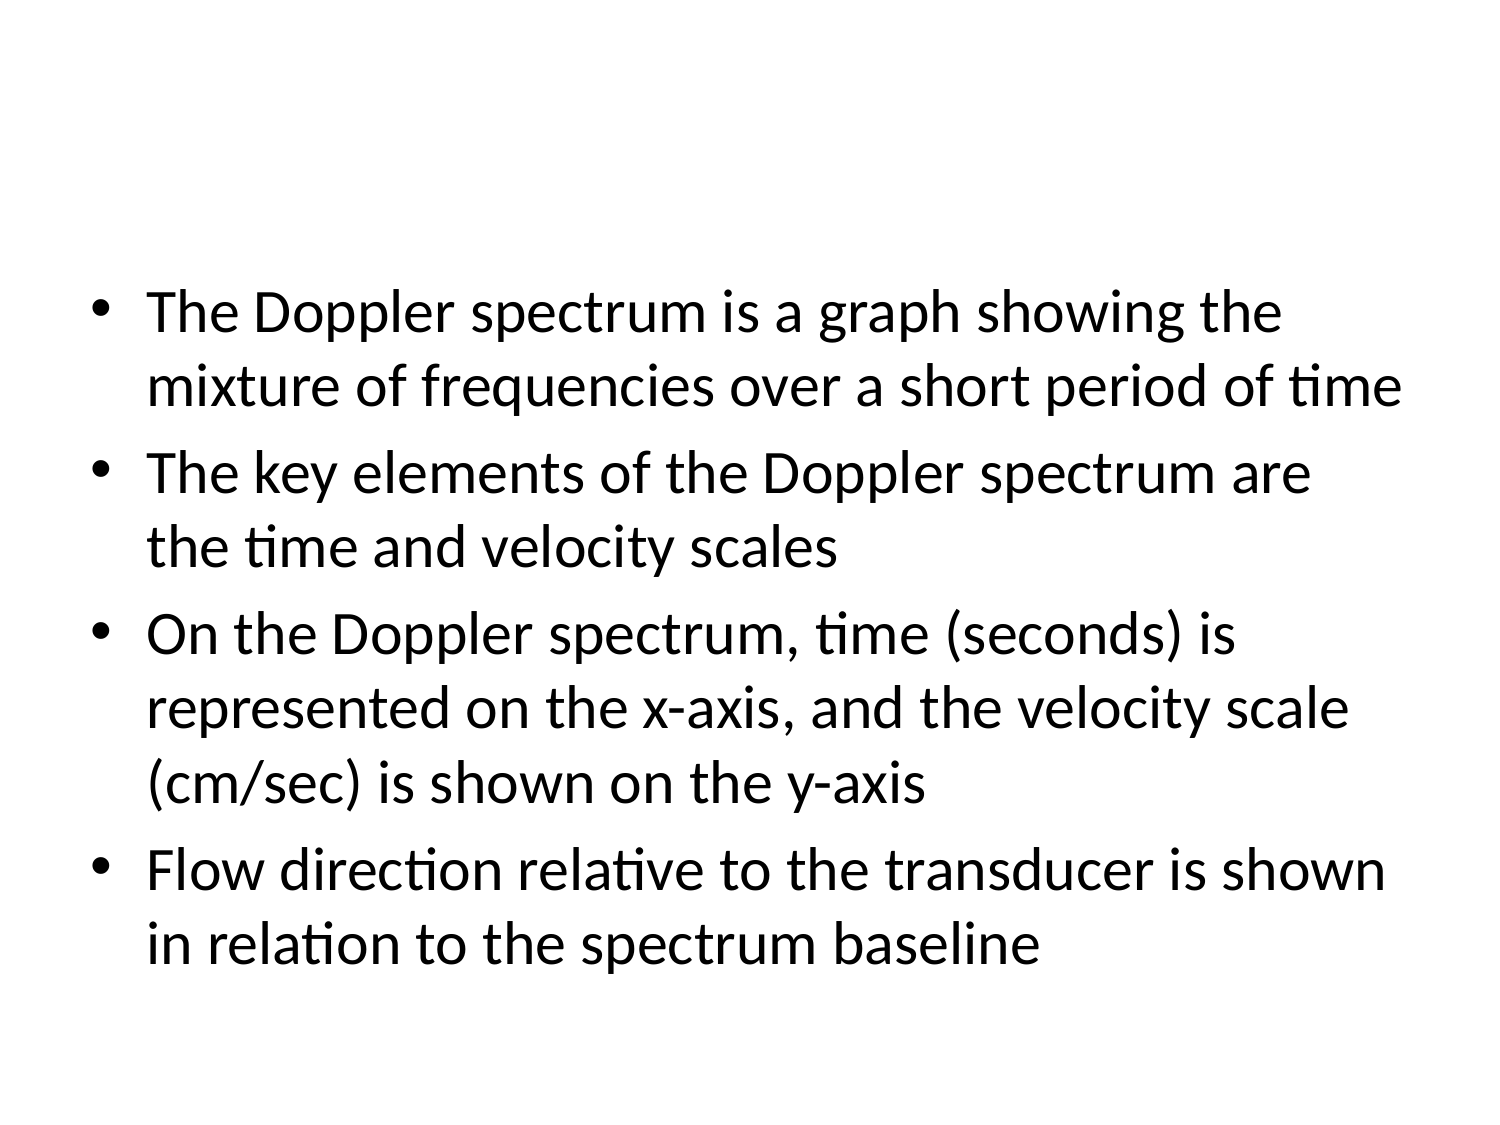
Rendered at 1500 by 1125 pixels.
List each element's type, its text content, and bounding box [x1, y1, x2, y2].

list The Doppler spectrum is a graph showing the mixture of frequencies over a short period of time The key elements of the Doppler spectrum are the time and velocity scales On the Doppler spectrum, time (seconds) is represented on the x-axis, and the velocity scale (cm/sec) is shown on the y-axis Flow direction relative to the transducer is shown in relation to the spectrum baseline [75, 262, 1425, 1005]
